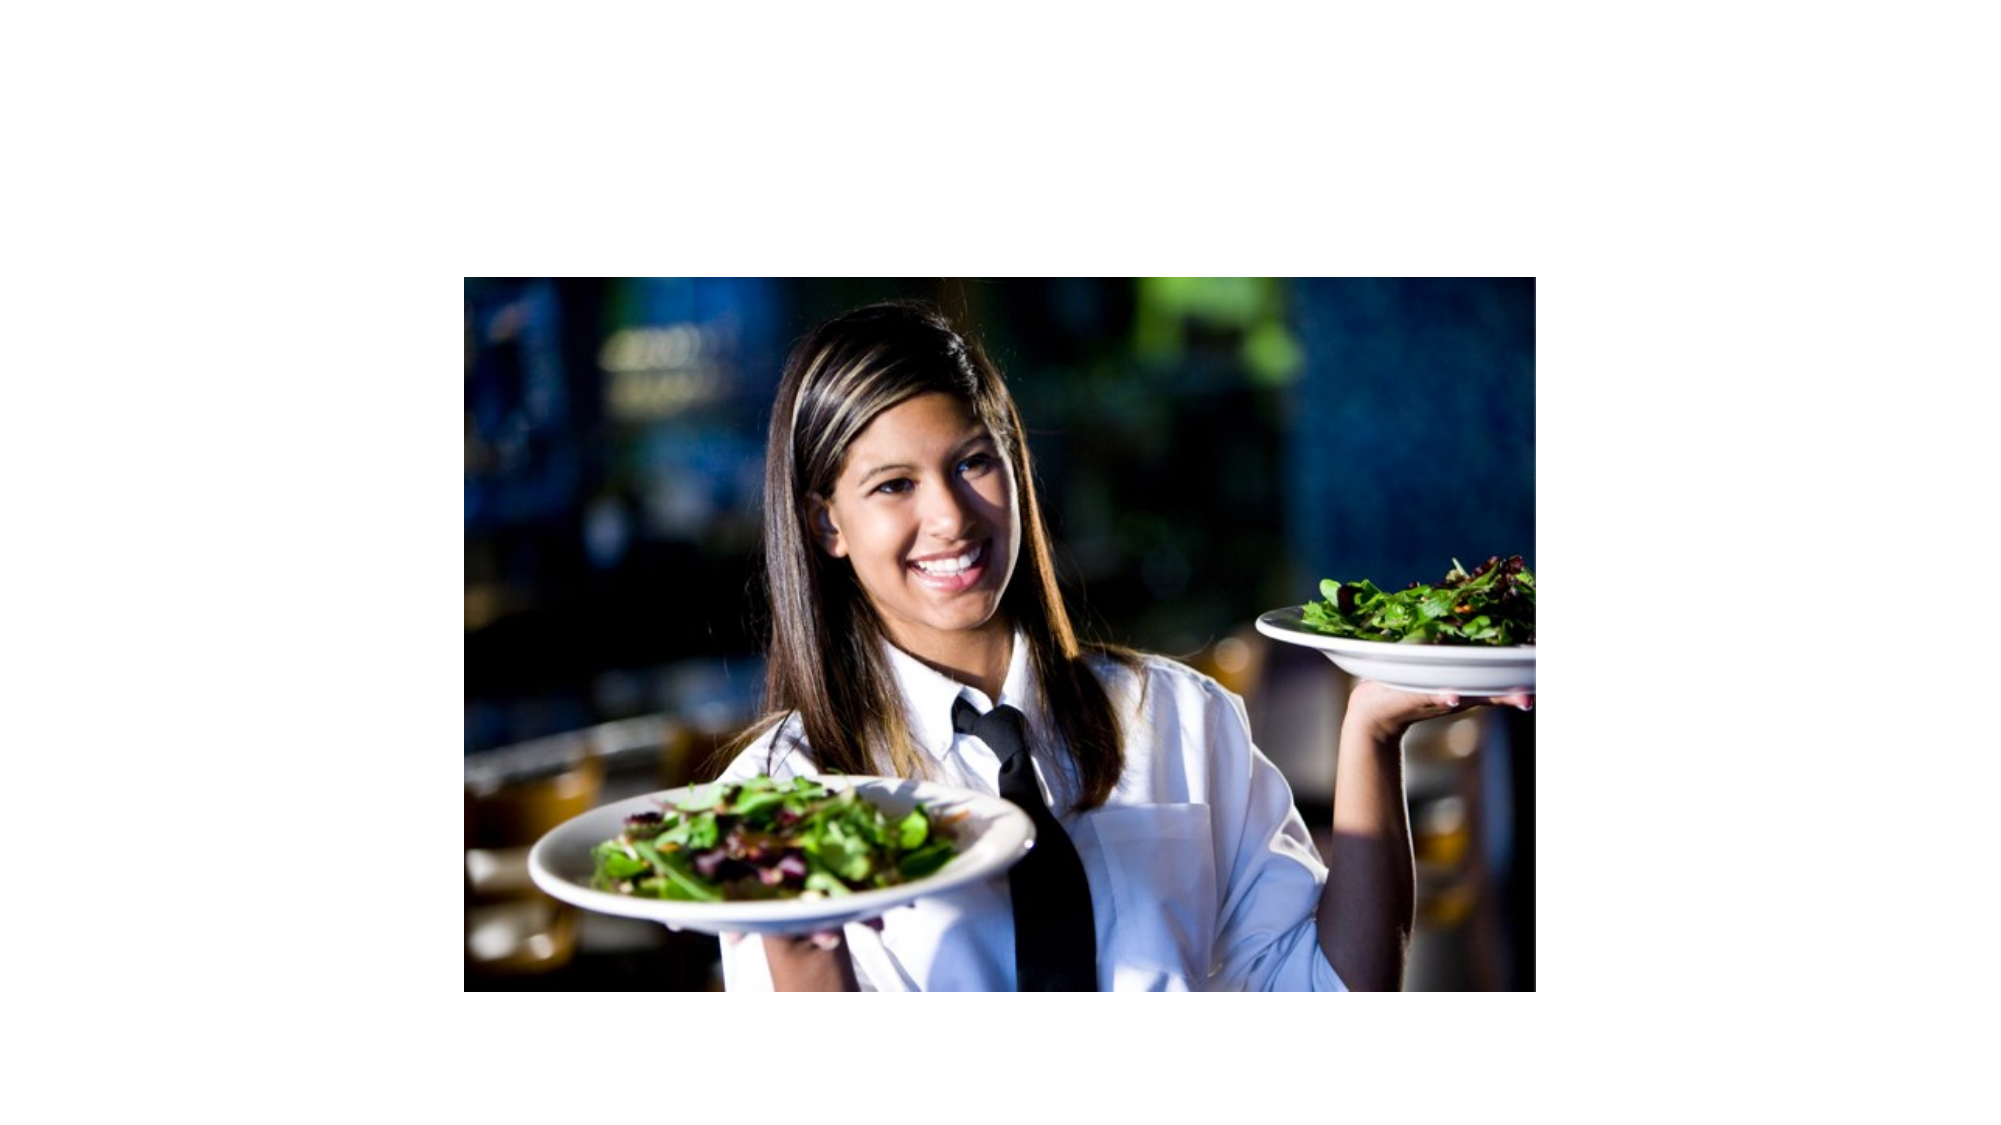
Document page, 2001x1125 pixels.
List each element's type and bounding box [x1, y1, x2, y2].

list [464, 277, 1536, 992]
